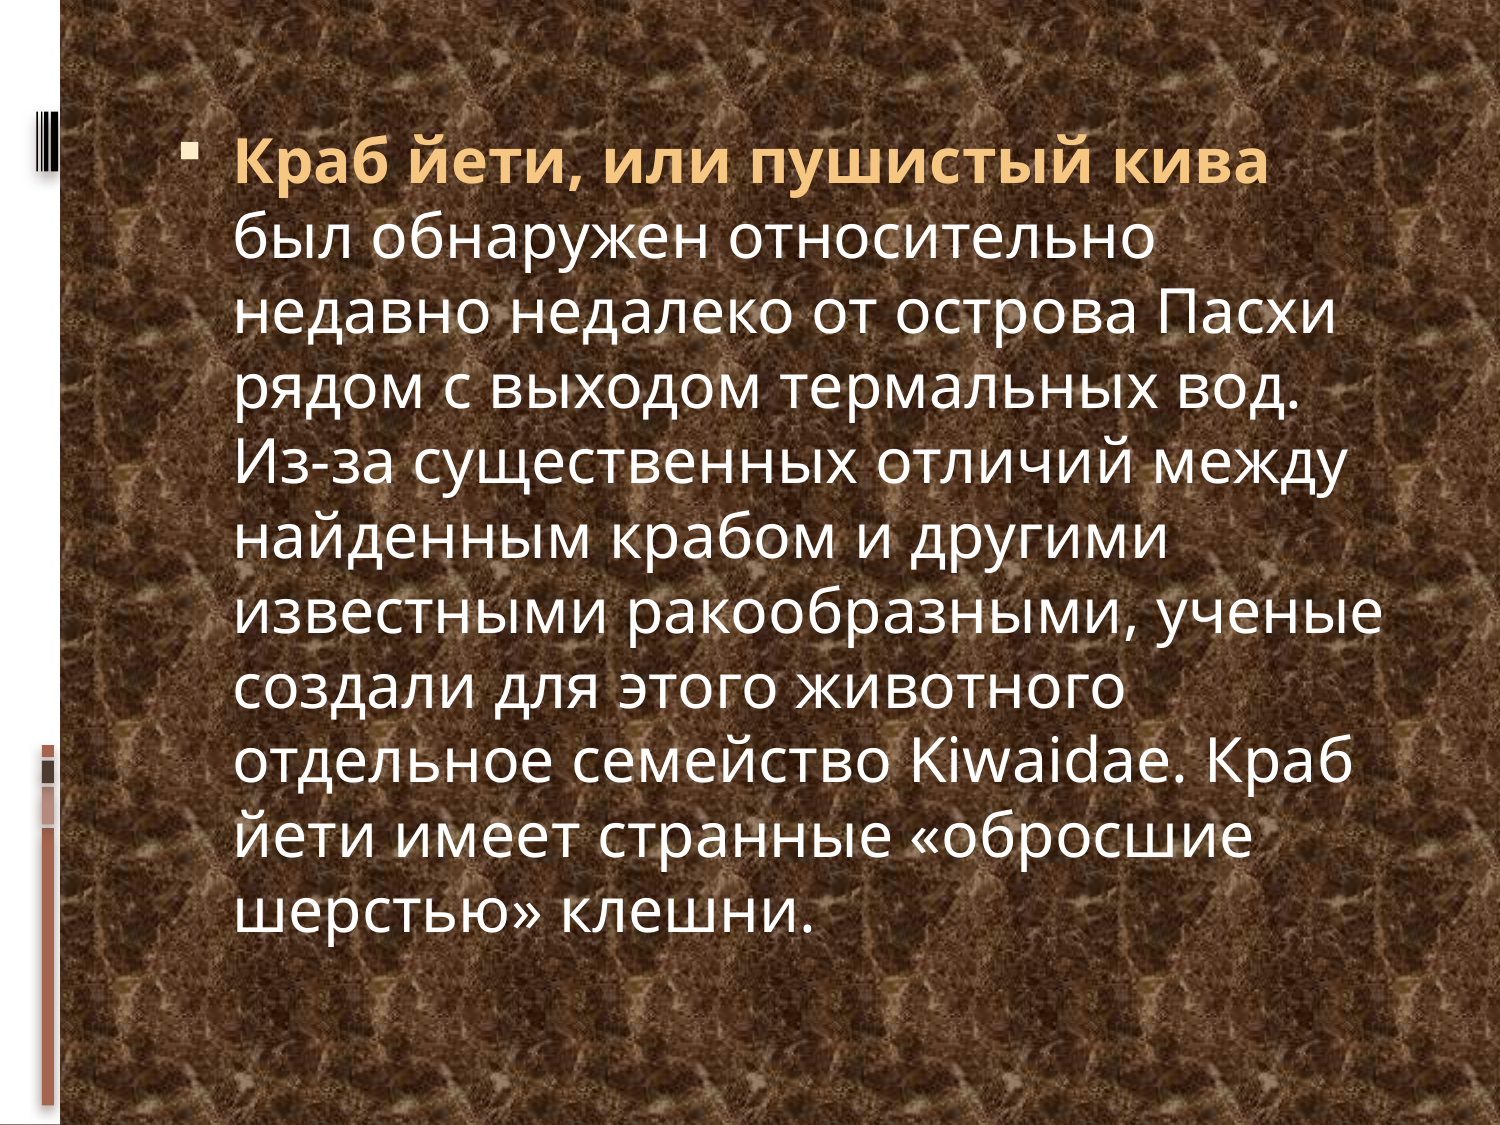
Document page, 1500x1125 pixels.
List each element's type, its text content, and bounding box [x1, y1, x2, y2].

list Краб йети, или пушистый кива был обнаружен относительно недавно недалеко от острова Пасхи рядом с выходом термальных вод. Из-за существенных отличий между найденным крабом и другими известными ракообразными, ученые создали для этого животного отдельное семейство Kiwaidae. Краб йети имеет странные «обросшие шерстью» клешни. [150, 113, 1425, 1043]
picture [60, 0, 1500, 1125]
